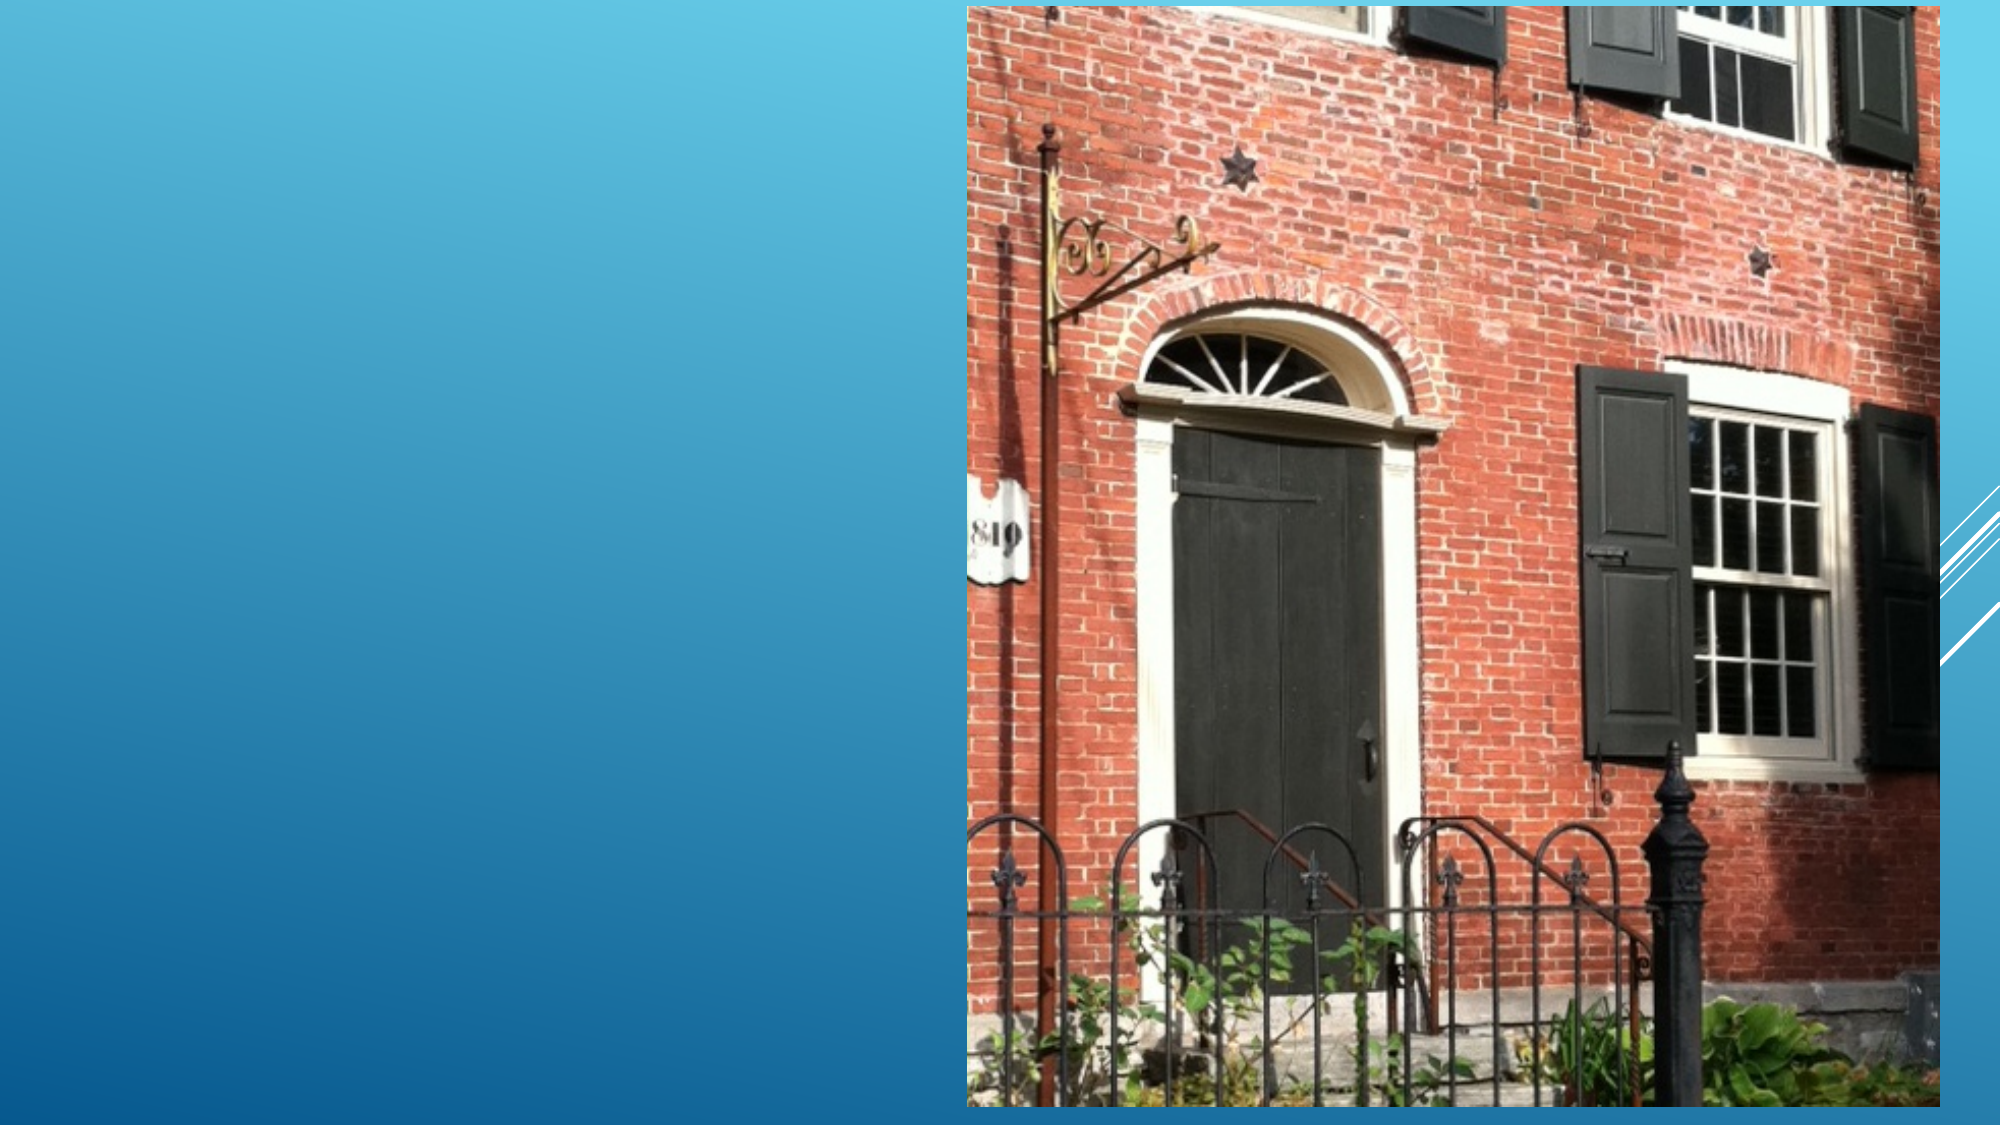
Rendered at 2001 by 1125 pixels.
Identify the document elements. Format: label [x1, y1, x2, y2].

picture [967, 6, 1940, 1107]
